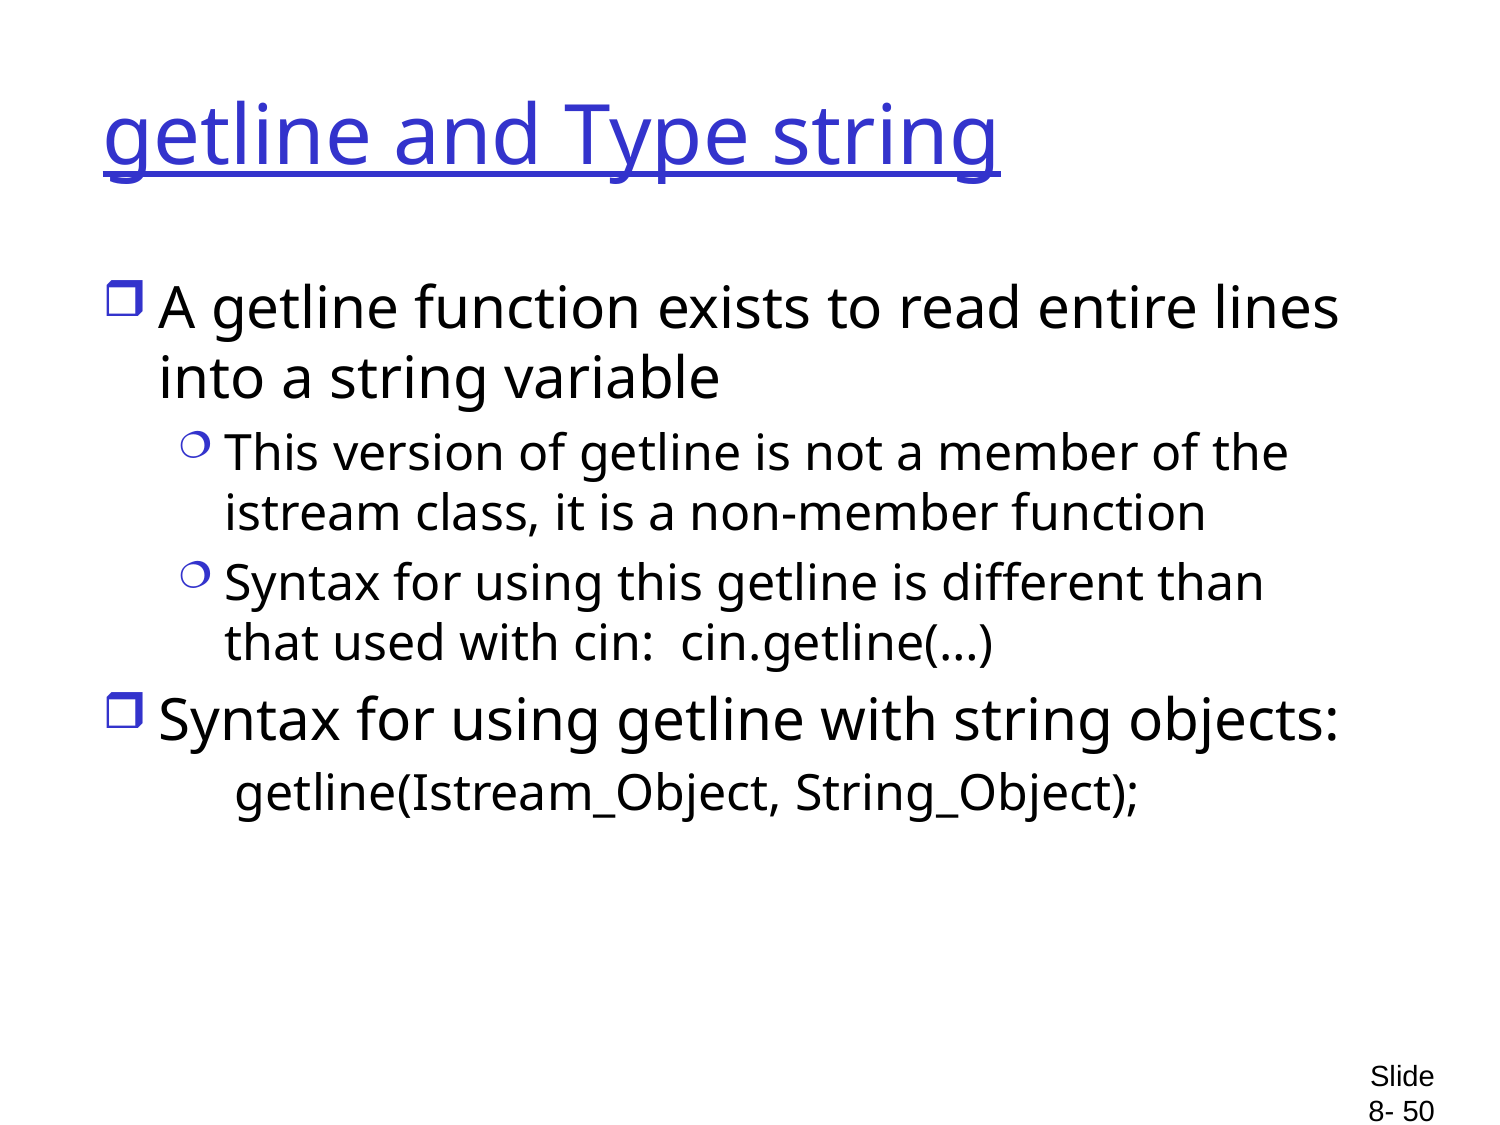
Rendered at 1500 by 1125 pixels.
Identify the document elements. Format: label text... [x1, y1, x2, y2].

slide_number Slide 8- 50 [1338, 1049, 1451, 1125]
title getline and Type string [87, 37, 1363, 226]
list A getline function exists to read entire lines into a string variable This version of getline is not a member of the istream class, it is a non-member function Syntax for using this getline is different than that used with cin: cin.getline(…) Syntax for using getline with string objects: getline(Istream_Object, String_Object); [87, 262, 1363, 1026]
